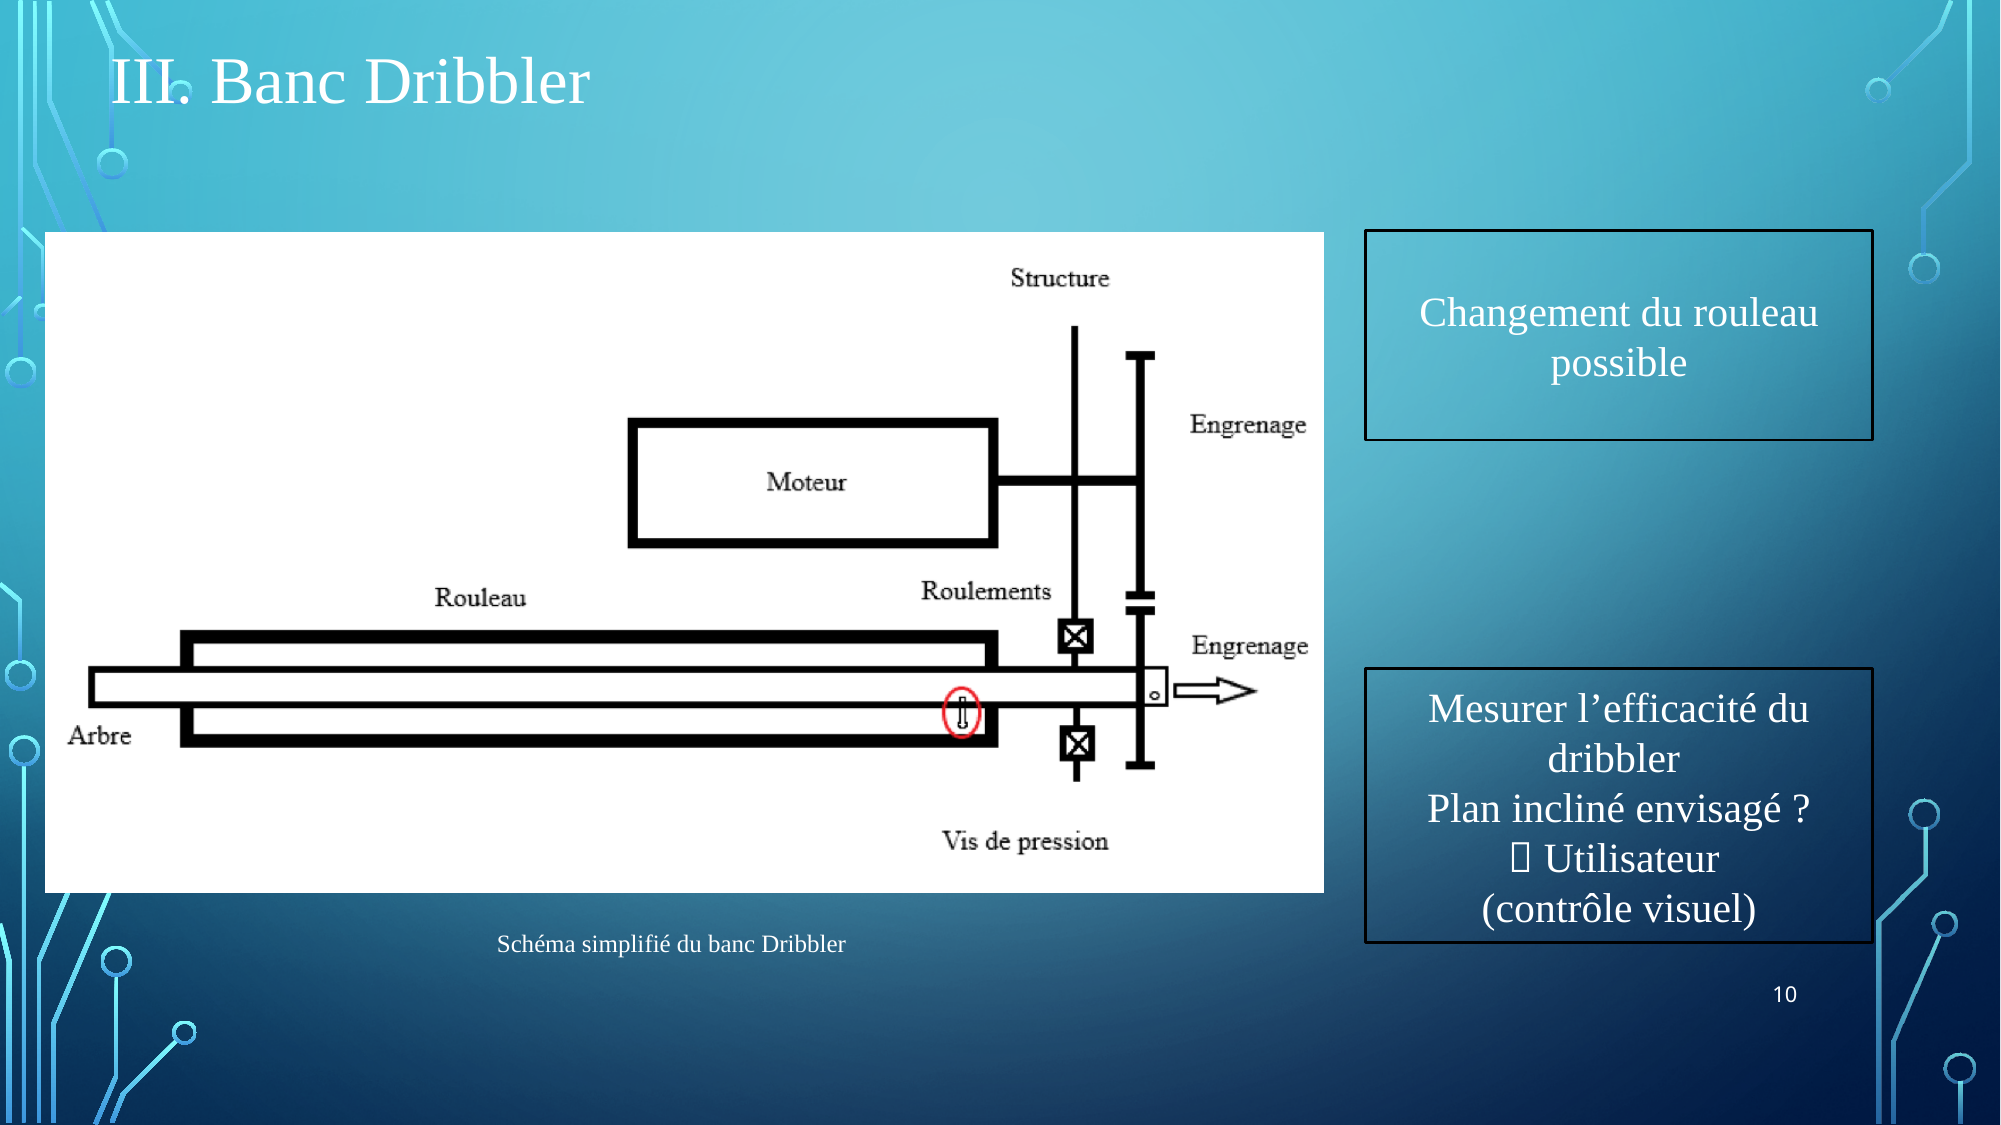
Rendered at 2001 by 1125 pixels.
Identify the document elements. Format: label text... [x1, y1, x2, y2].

slide_number 10 [1685, 965, 1813, 1025]
text_box III. Banc Dribbler [95, 28, 1704, 124]
text_box Changement du rouleau possible [1364, 229, 1874, 441]
text_box Mesurer l’efficacité du dribbler Plan incliné envisagé ?  Utilisateur (contrôle visuel) [1364, 667, 1874, 944]
text_box Schéma simplifié du banc Dribbler [322, 919, 1027, 965]
picture [45, 231, 1324, 893]
